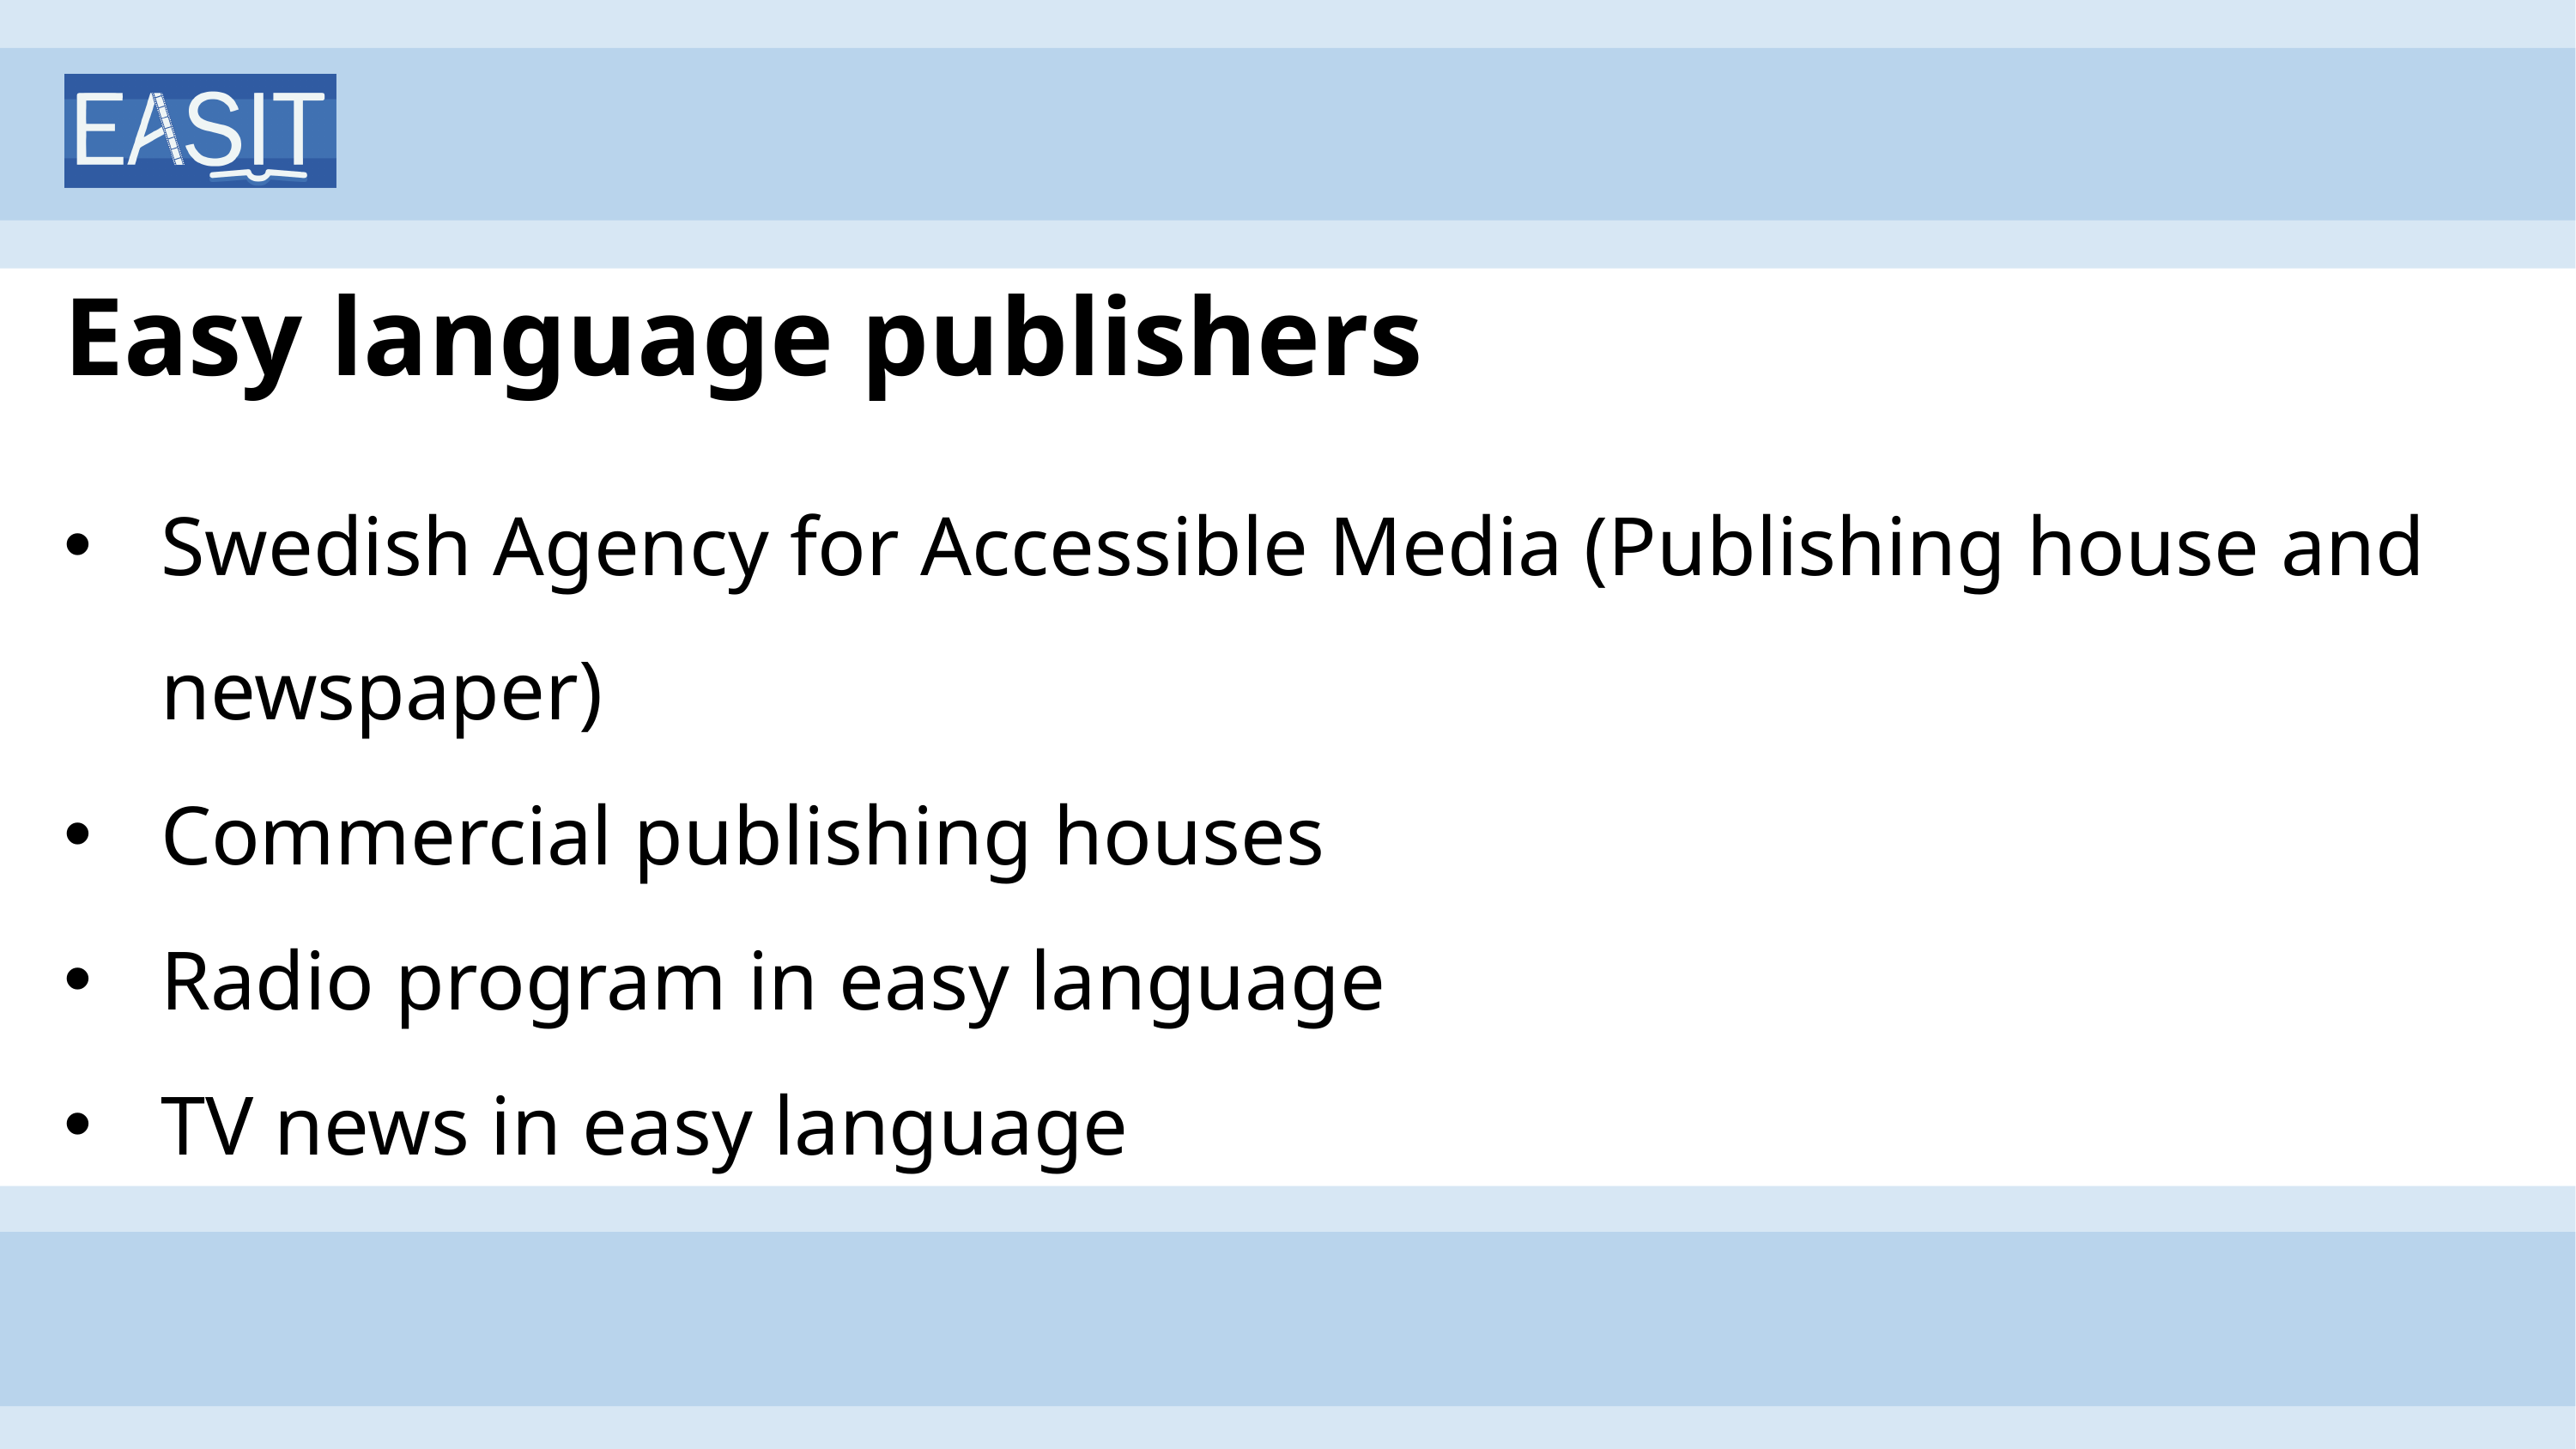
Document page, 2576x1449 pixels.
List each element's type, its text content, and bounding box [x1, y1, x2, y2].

title Easy language publishers [45, 266, 2451, 416]
picture [64, 74, 336, 188]
text_box Swedish Agency for Accessible Media (Publishing house and newspaper) Commercial publishing houses Radio program in easy language TV news in easy language [45, 437, 2475, 1325]
